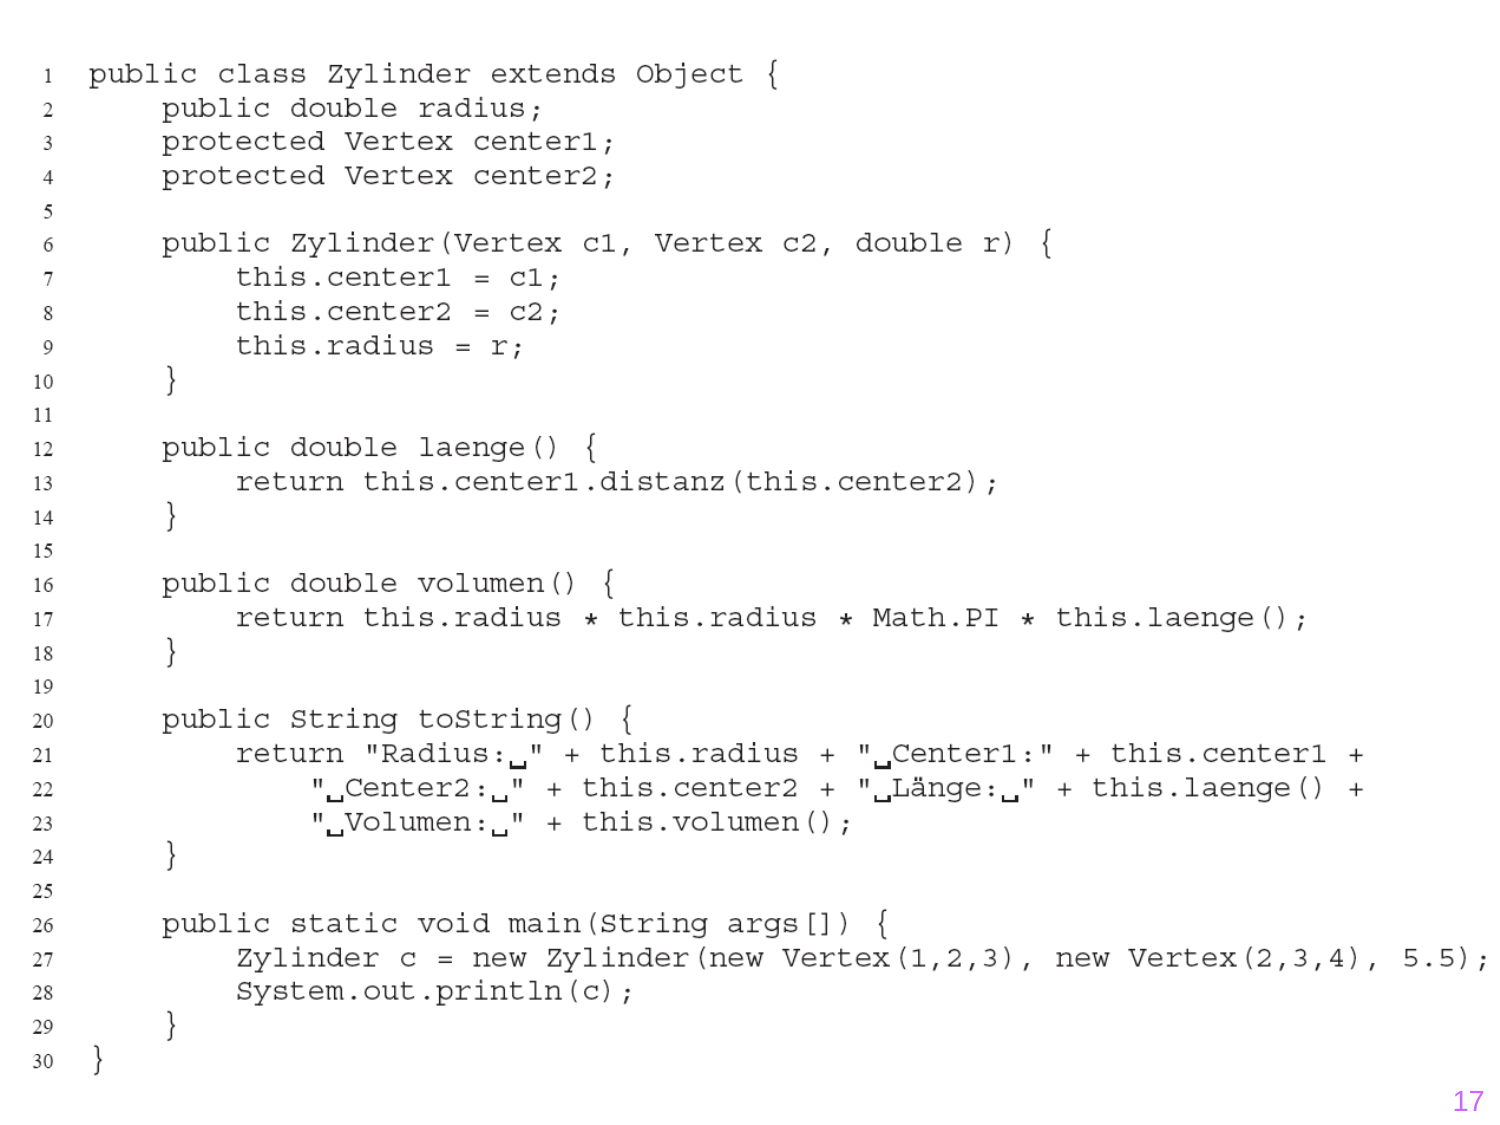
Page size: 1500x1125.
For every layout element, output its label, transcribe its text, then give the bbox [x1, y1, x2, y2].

slide_number 17 [1187, 1091, 1500, 1125]
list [0, 39, 1500, 1086]
